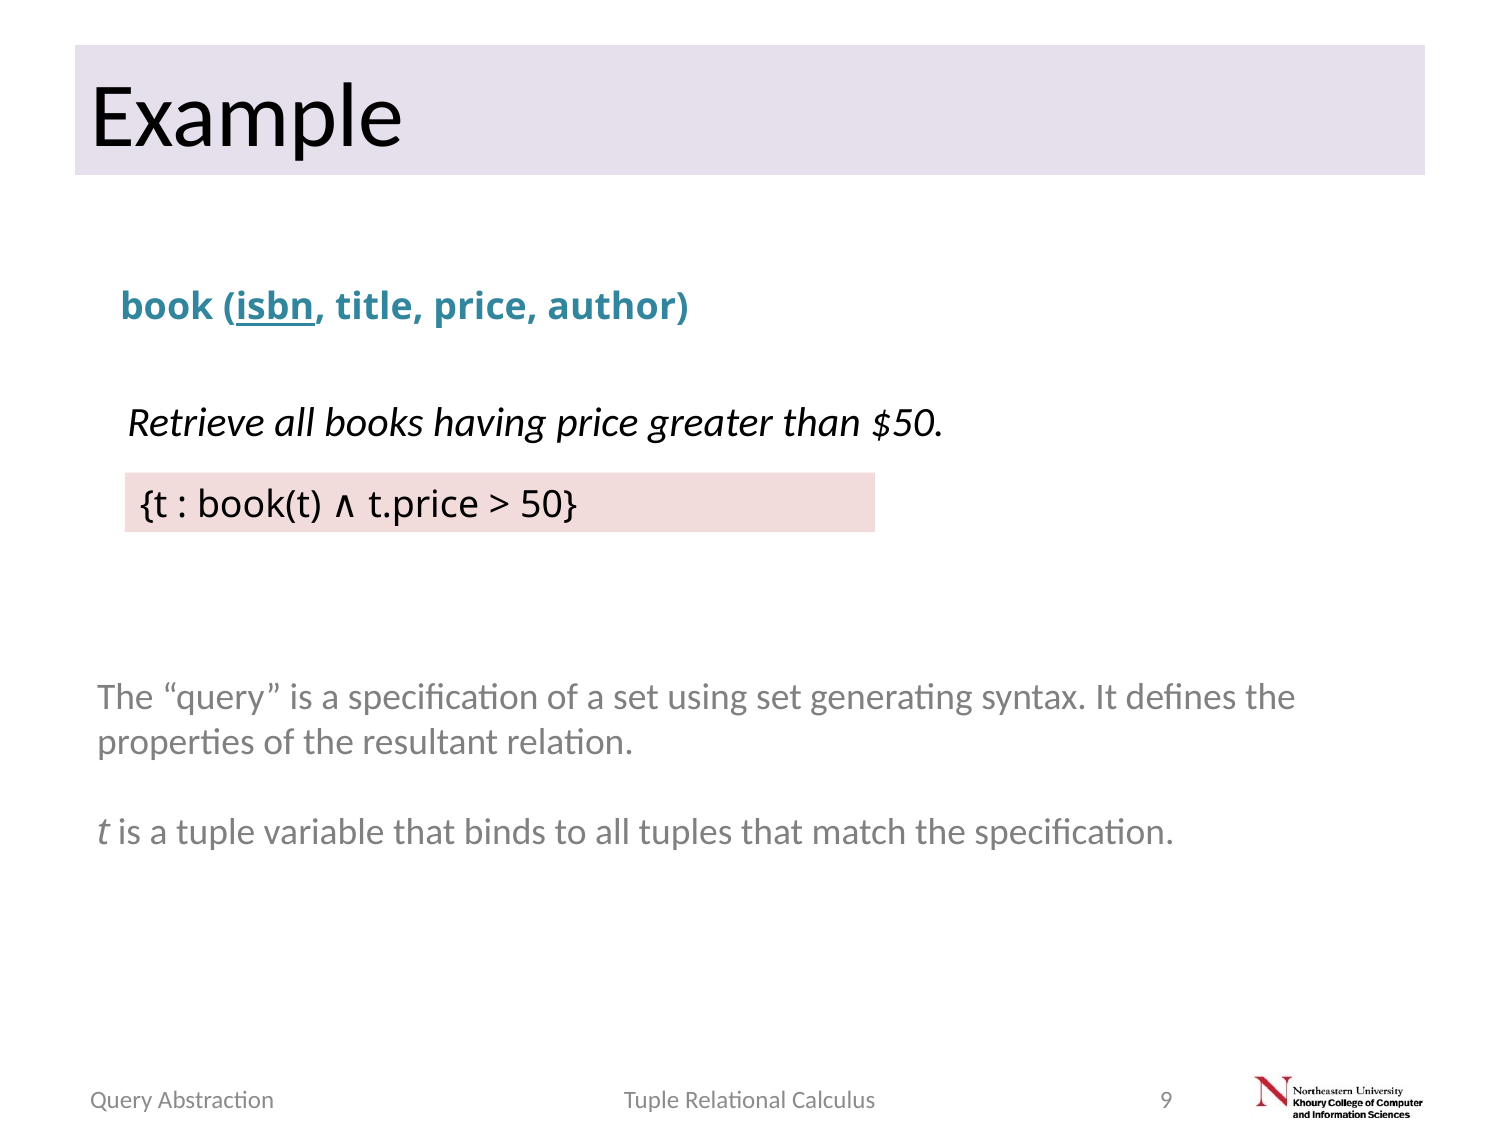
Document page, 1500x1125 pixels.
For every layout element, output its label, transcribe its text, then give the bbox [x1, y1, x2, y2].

text_box Retrieve all books having price greater than $50. [112, 386, 1156, 452]
text_box The “query” is a specification of a set using set generating syntax. It defines the properties of the resultant relation. t is a tuple variable that binds to all tuples that match the specification. [82, 664, 1320, 860]
slide_number Query Abstraction [75, 1074, 425, 1122]
title Example [75, 45, 1425, 175]
text_box {t : book(t) ∧ t.price > 50} [124, 472, 875, 533]
picture [1250, 1073, 1425, 1122]
text_box book (isbn, title, price, author) [105, 274, 705, 335]
footer Tuple Relational Calculus [512, 1074, 988, 1122]
slide_number 9 [1074, 1074, 1188, 1122]
